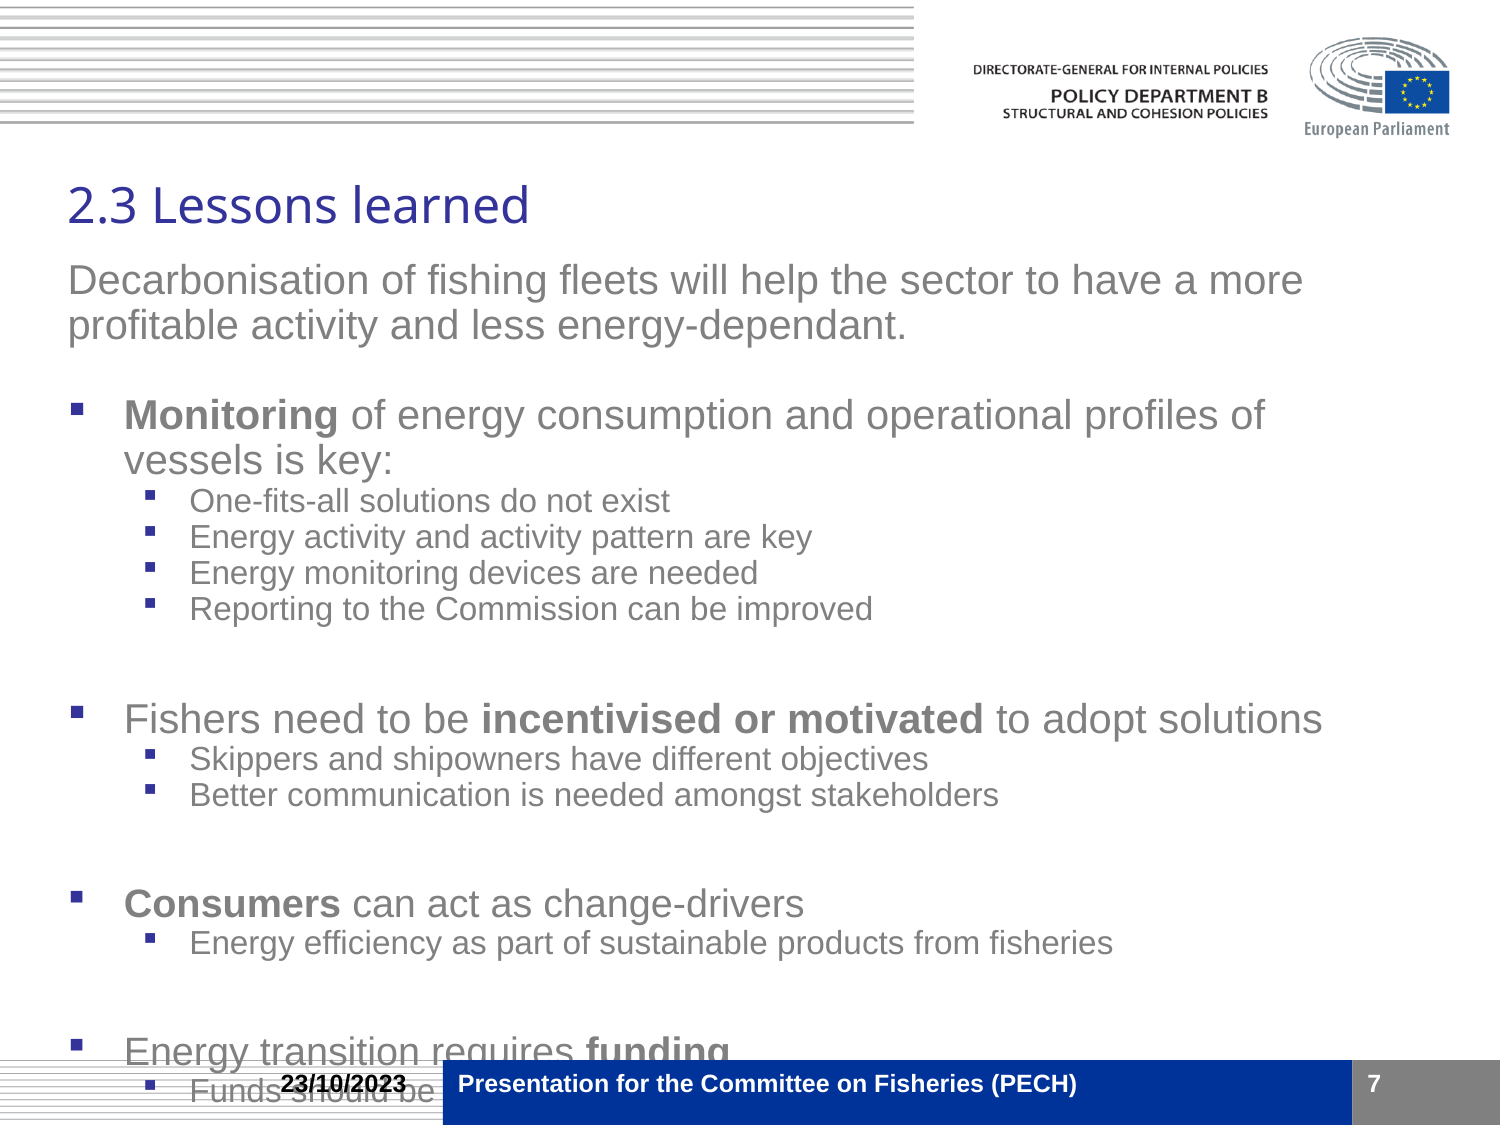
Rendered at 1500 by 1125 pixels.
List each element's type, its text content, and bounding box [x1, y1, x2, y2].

list 2.3 Lessons learned Decarbonisation of fishing fleets will help the sector to have a more profitable activity and less energy-dependant. Monitoring of energy consumption and operational profiles of vessels is key: One-fits-all solutions do not exist Energy activity and activity pattern are key Energy monitoring devices are needed Reporting to the Commission can be improved Fishers need to be incentivised or motivated to adopt solutions Skippers and shipowners have different objectives Better communication is needed amongst stakeholders Consumers can act as change-drivers Energy efficiency as part of sustainable products from fisheries Energy transition requires funding Funds should be more flexible and inclusive [52, 172, 1427, 1024]
picture [0, 1059, 265, 1125]
picture [1273, 5, 1481, 170]
picture [0, 5, 916, 138]
picture [432, 1059, 442, 1125]
slide_number 7 [1352, 1059, 1500, 1125]
footer Presentation for the Committee on Fisheries (PECH) [442, 1059, 1352, 1125]
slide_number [265, 1059, 432, 1125]
picture [960, 54, 1270, 130]
